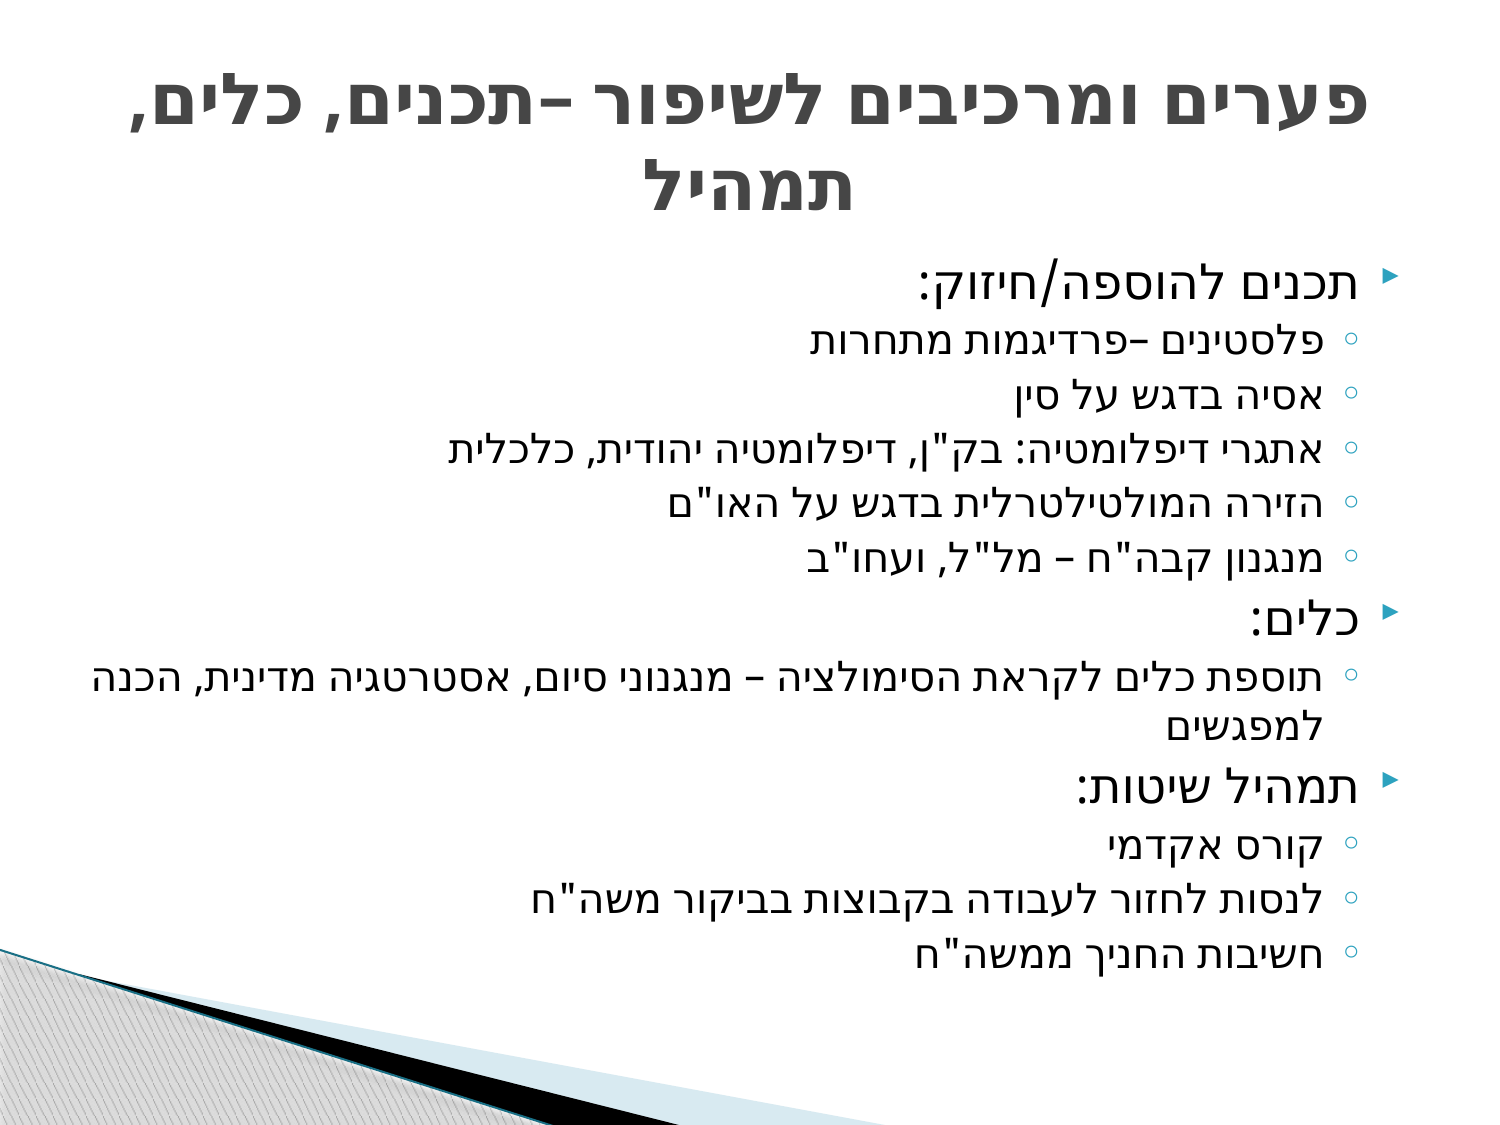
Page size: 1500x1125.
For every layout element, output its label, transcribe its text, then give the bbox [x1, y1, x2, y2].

list תכנים להוספה/חיזוק: פלסטינים –פרדיגמות מתחרות אסיה בדגש על סין אתגרי דיפלומטיה: בק"ן, דיפלומטיה יהודית, כלכלית הזירה המולטילטרלית בדגש על האו"ם מנגנון קבה"ח – מל"ל, ועחו"ב כלים: תוספת כלים לקראת הסימולציה – מנגנוני סיום, אסטרטגיה מדינית, הכנה למפגשים תמהיל שיטות: קורס אקדמי לנסות לחזור לעבודה בקבוצות בביקור משה"ח חשיבות החניך ממשה"ח [75, 243, 1425, 986]
title פערים ומרכיבים לשיפור –תכנים, כלים, תמהיל [75, 45, 1425, 233]
